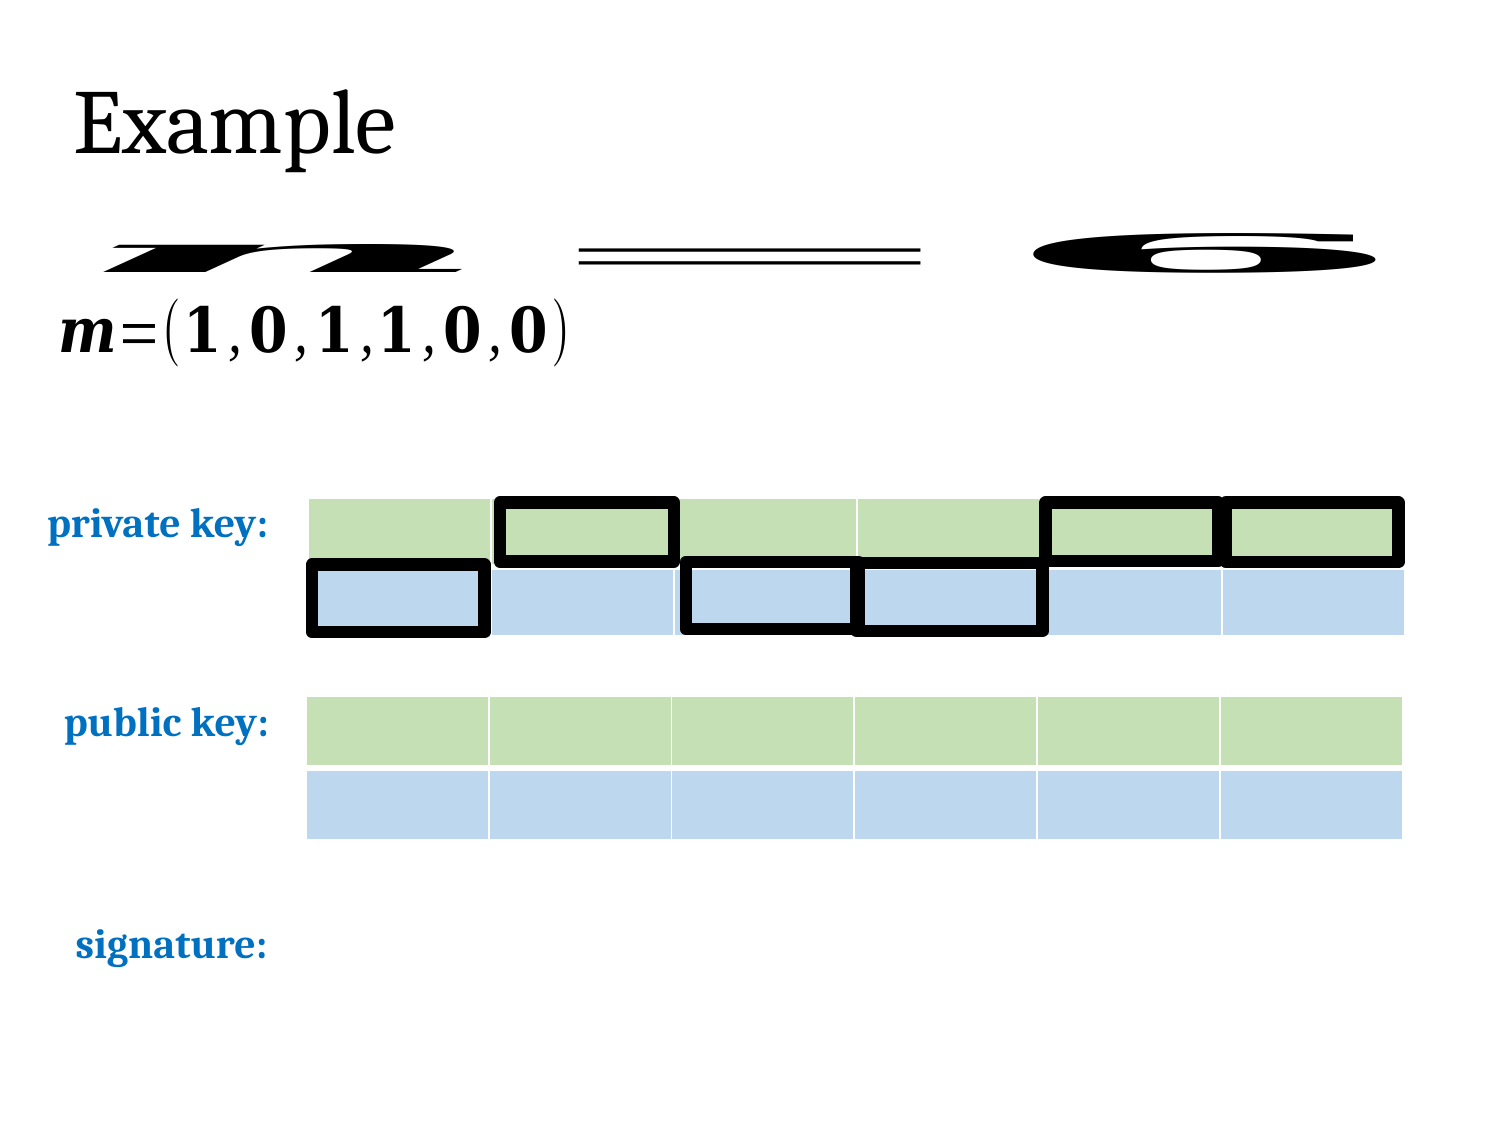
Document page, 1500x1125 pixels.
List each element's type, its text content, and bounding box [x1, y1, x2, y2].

text_box [1041, 498, 1222, 565]
text_box [308, 560, 489, 636]
text_box [1221, 498, 1403, 567]
text_box [853, 559, 1047, 635]
text_box public key: [48, 687, 284, 752]
text_box [495, 498, 678, 566]
text_box [682, 557, 863, 634]
text_box signature: [60, 909, 283, 975]
text_box private key: [32, 488, 284, 554]
title Example [58, 51, 1353, 198]
